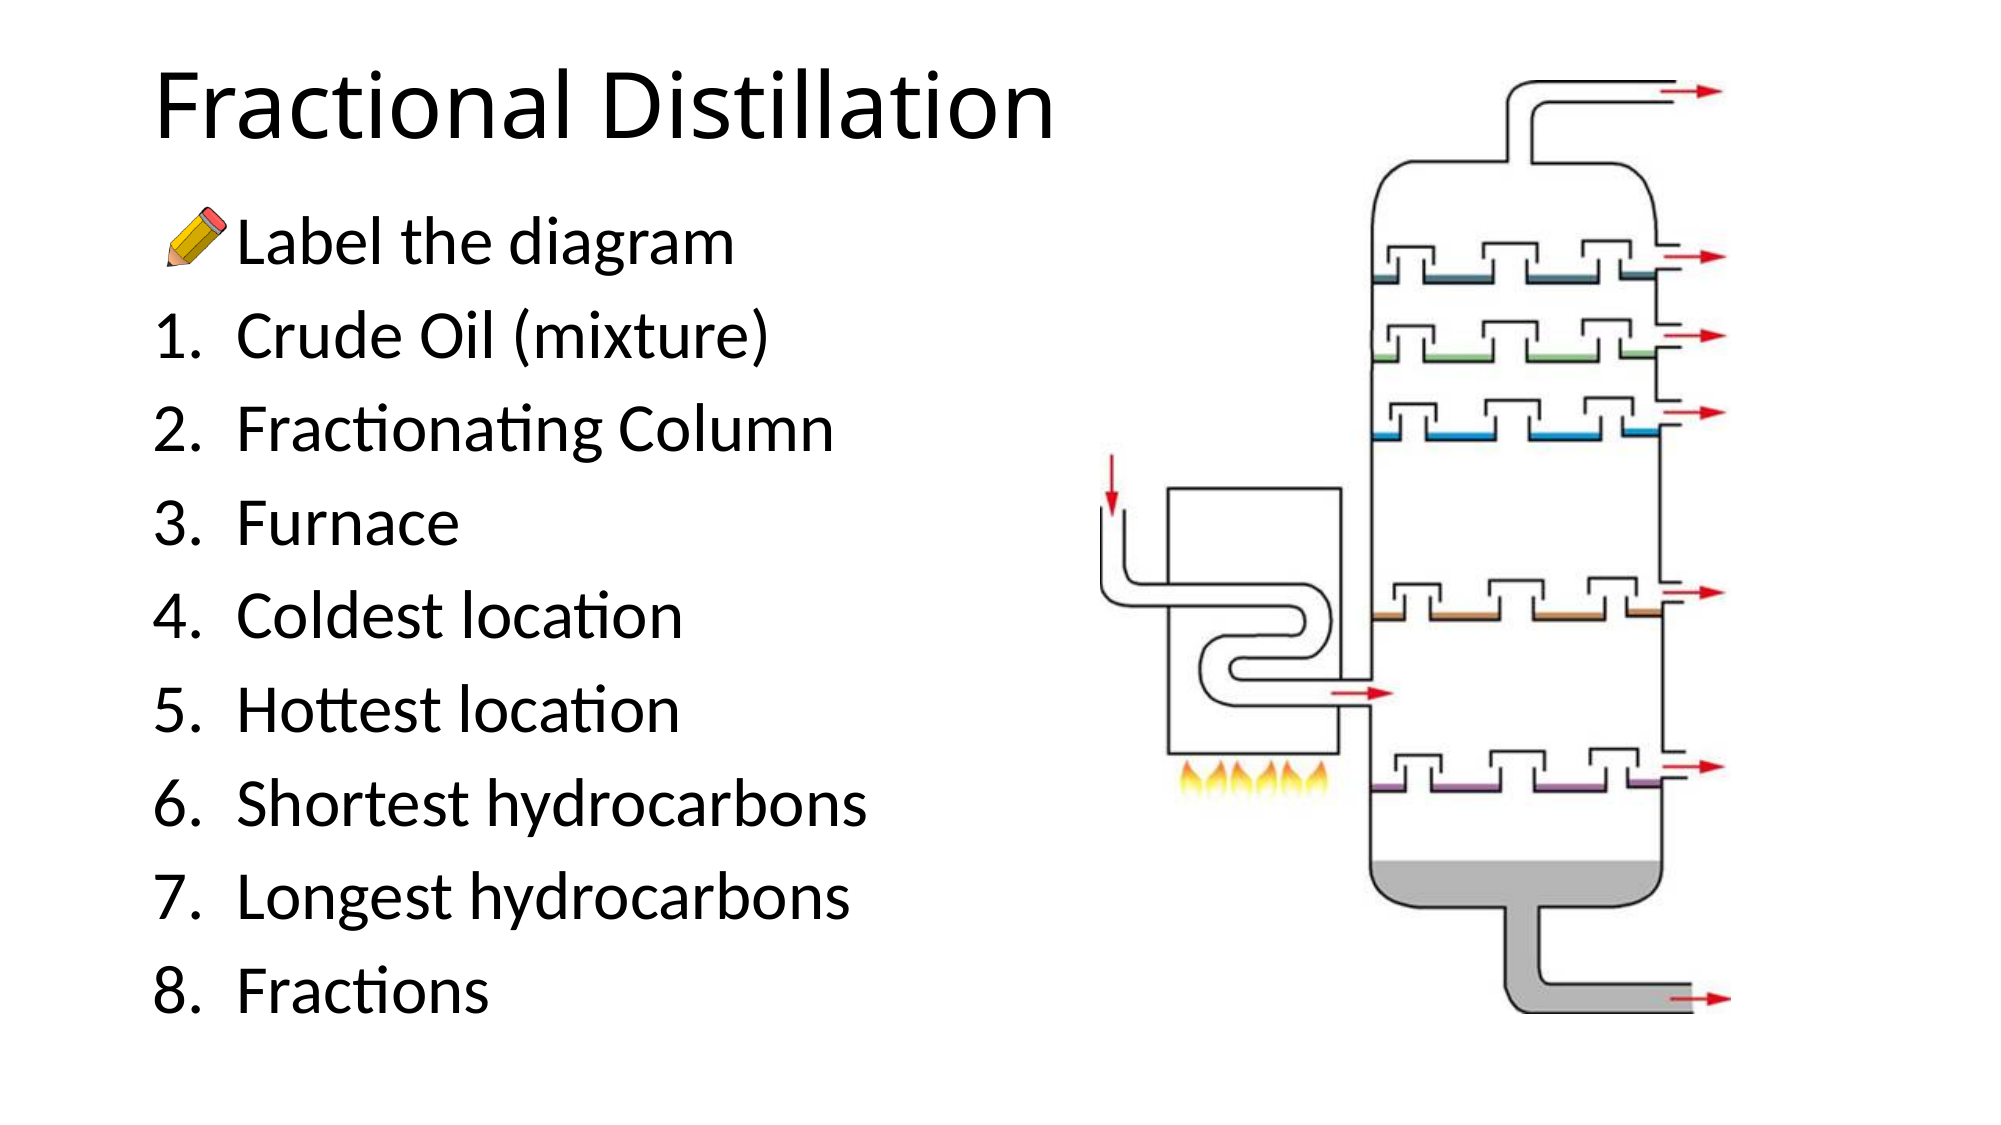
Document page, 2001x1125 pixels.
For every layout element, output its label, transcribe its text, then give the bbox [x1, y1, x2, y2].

list Label the diagram Crude Oil (mixture) Fractionating Column Furnace Coldest location Hottest location Shortest hydrocarbons Longest hydrocarbons Fractions [137, 197, 919, 1050]
picture [139, 188, 242, 291]
title Fractional Distillation [137, 0, 1863, 218]
picture [1100, 80, 1731, 1014]
